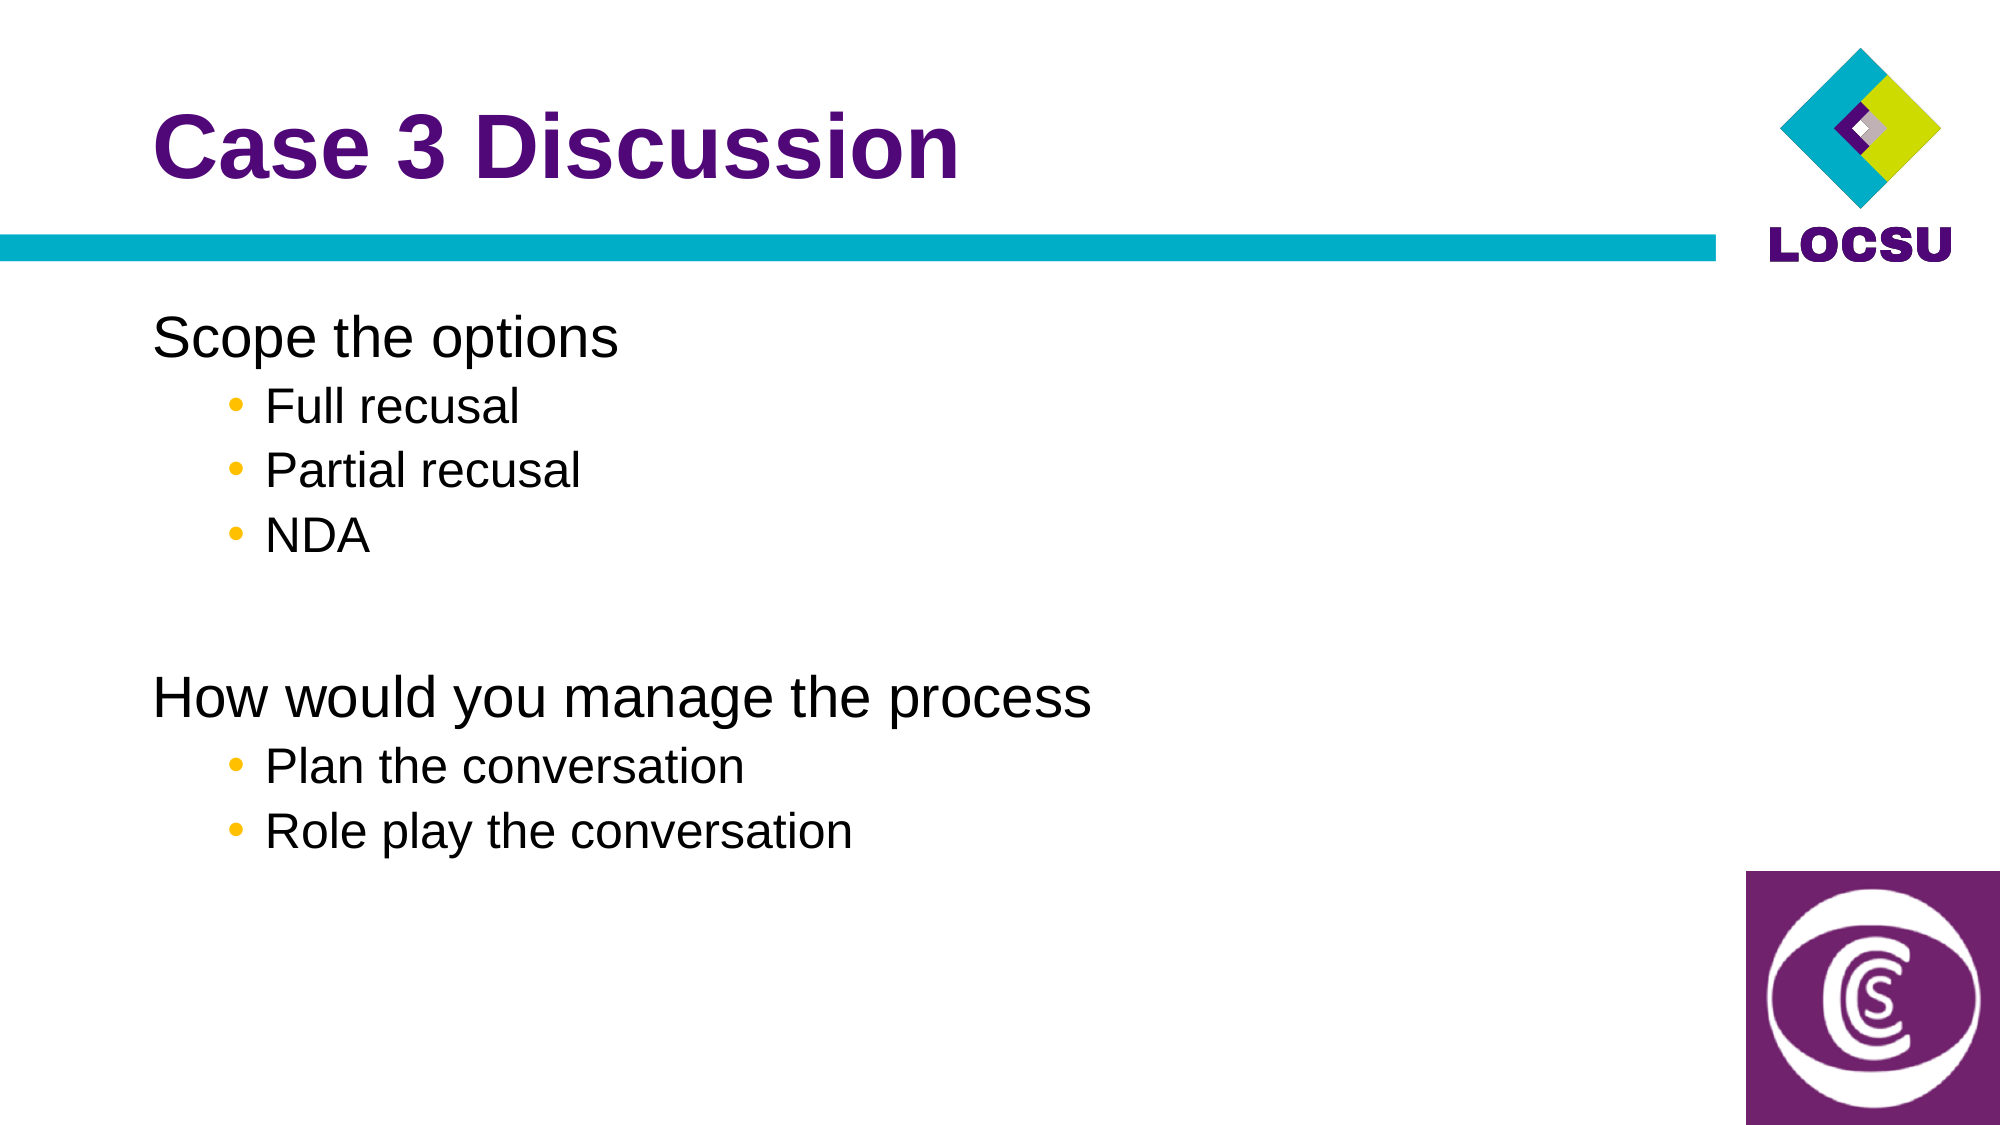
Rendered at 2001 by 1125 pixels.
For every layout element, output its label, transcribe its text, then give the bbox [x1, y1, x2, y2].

list Scope the options Full recusal Partial recusal NDA How would you manage the process Plan the conversation Role play the conversation [137, 299, 1863, 1014]
title Case 3 Discussion [137, 59, 1714, 238]
picture [1746, 871, 2000, 1125]
picture [1770, 48, 1951, 262]
